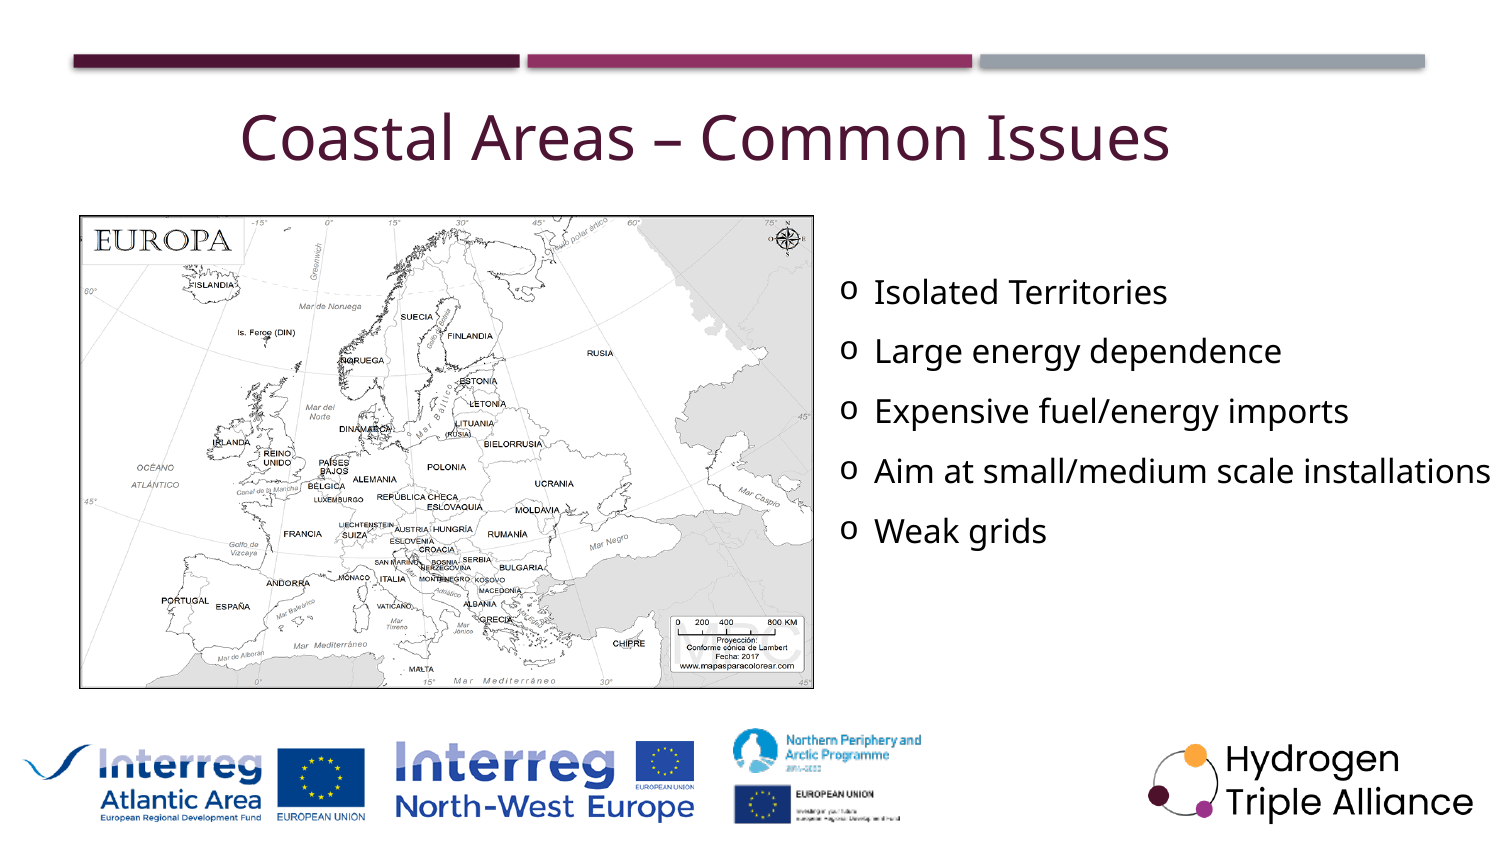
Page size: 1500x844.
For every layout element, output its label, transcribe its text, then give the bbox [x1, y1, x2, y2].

text_box Coastal Areas – Common Issues [156, 69, 1257, 211]
picture [78, 214, 815, 689]
picture [396, 741, 694, 823]
picture [731, 782, 900, 828]
text_box Isolated Territories Large energy dependence Expensive fuel/energy imports Aim at small/medium scale installations Weak grids [827, 245, 1500, 556]
picture [10, 733, 375, 833]
picture [1148, 740, 1474, 835]
picture [733, 728, 928, 773]
